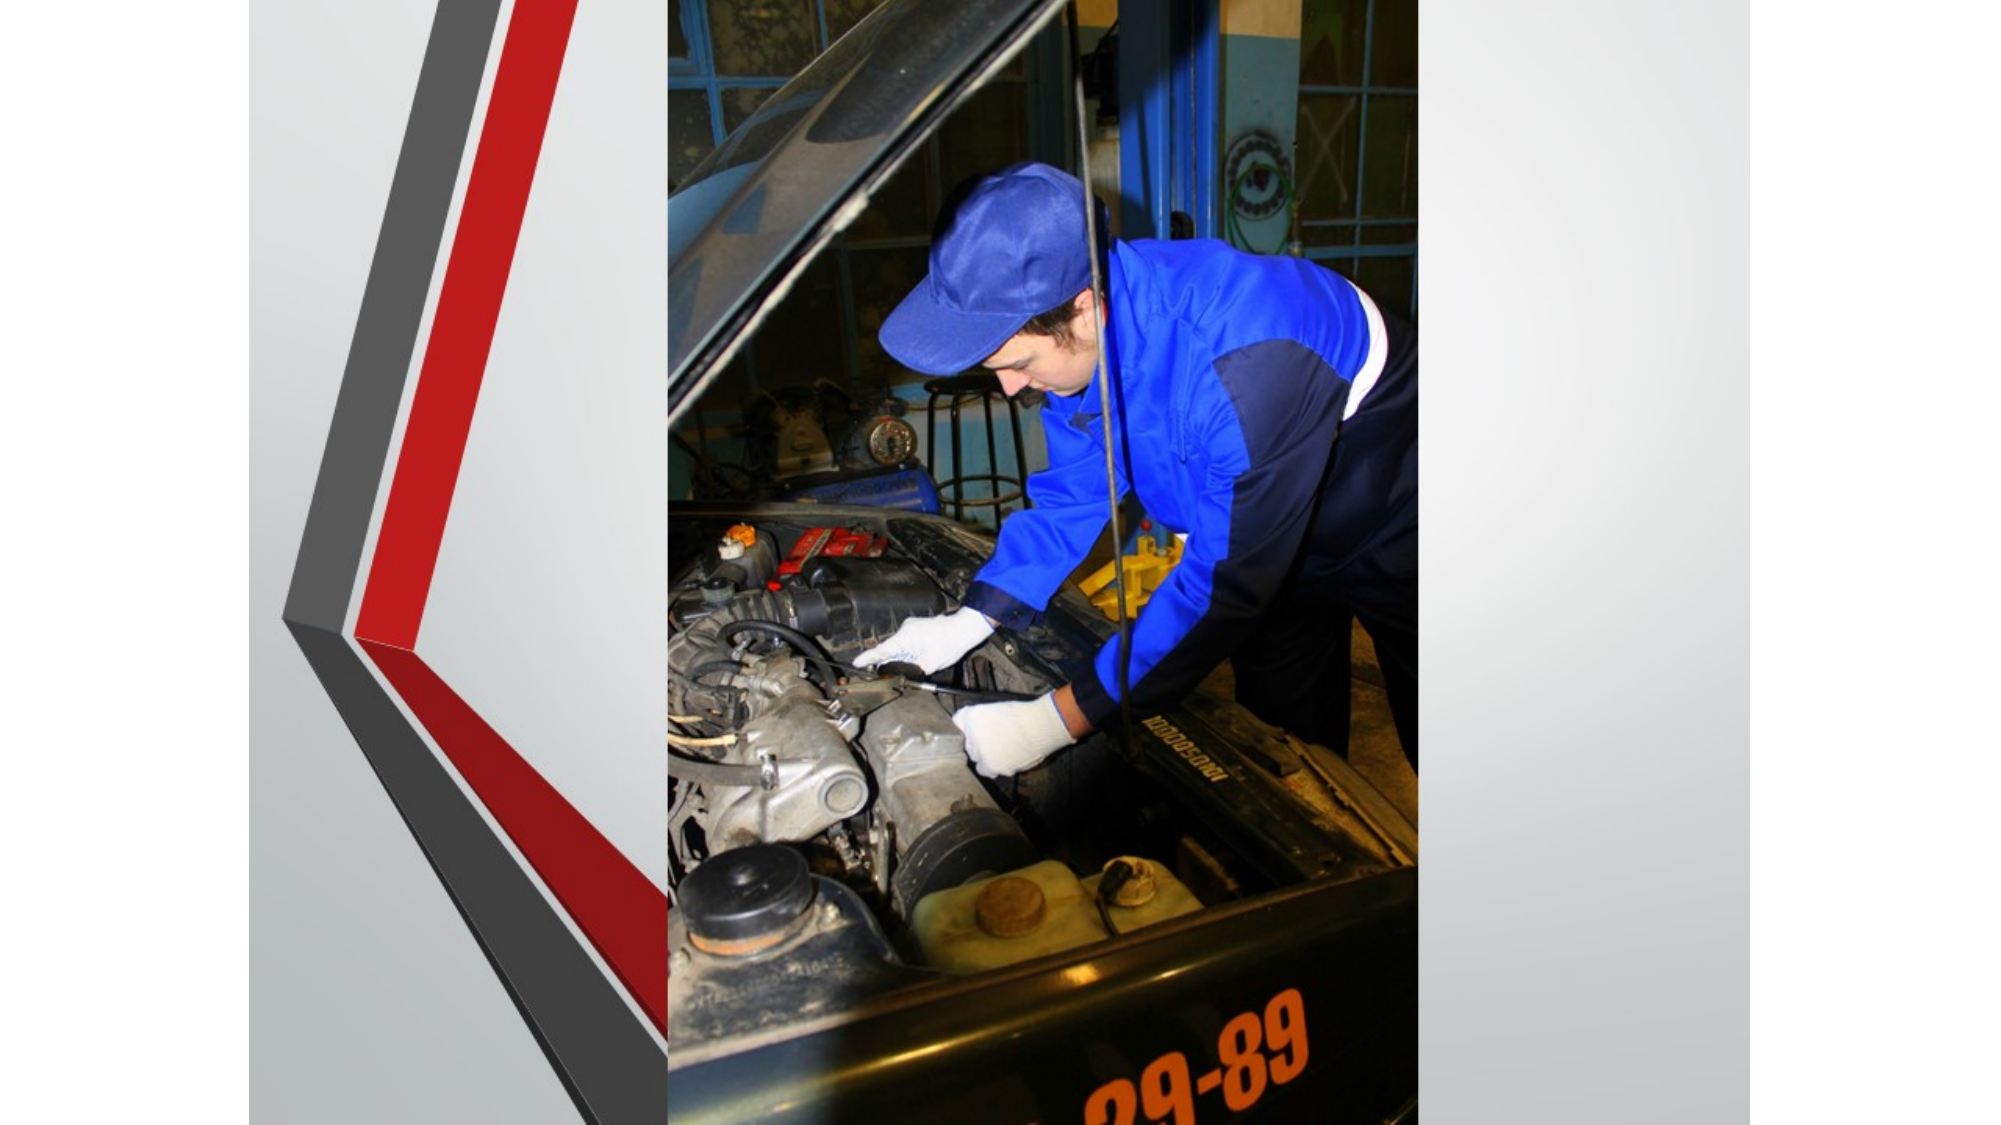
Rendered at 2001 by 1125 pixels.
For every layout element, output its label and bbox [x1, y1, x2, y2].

picture [249, 0, 1750, 1125]
